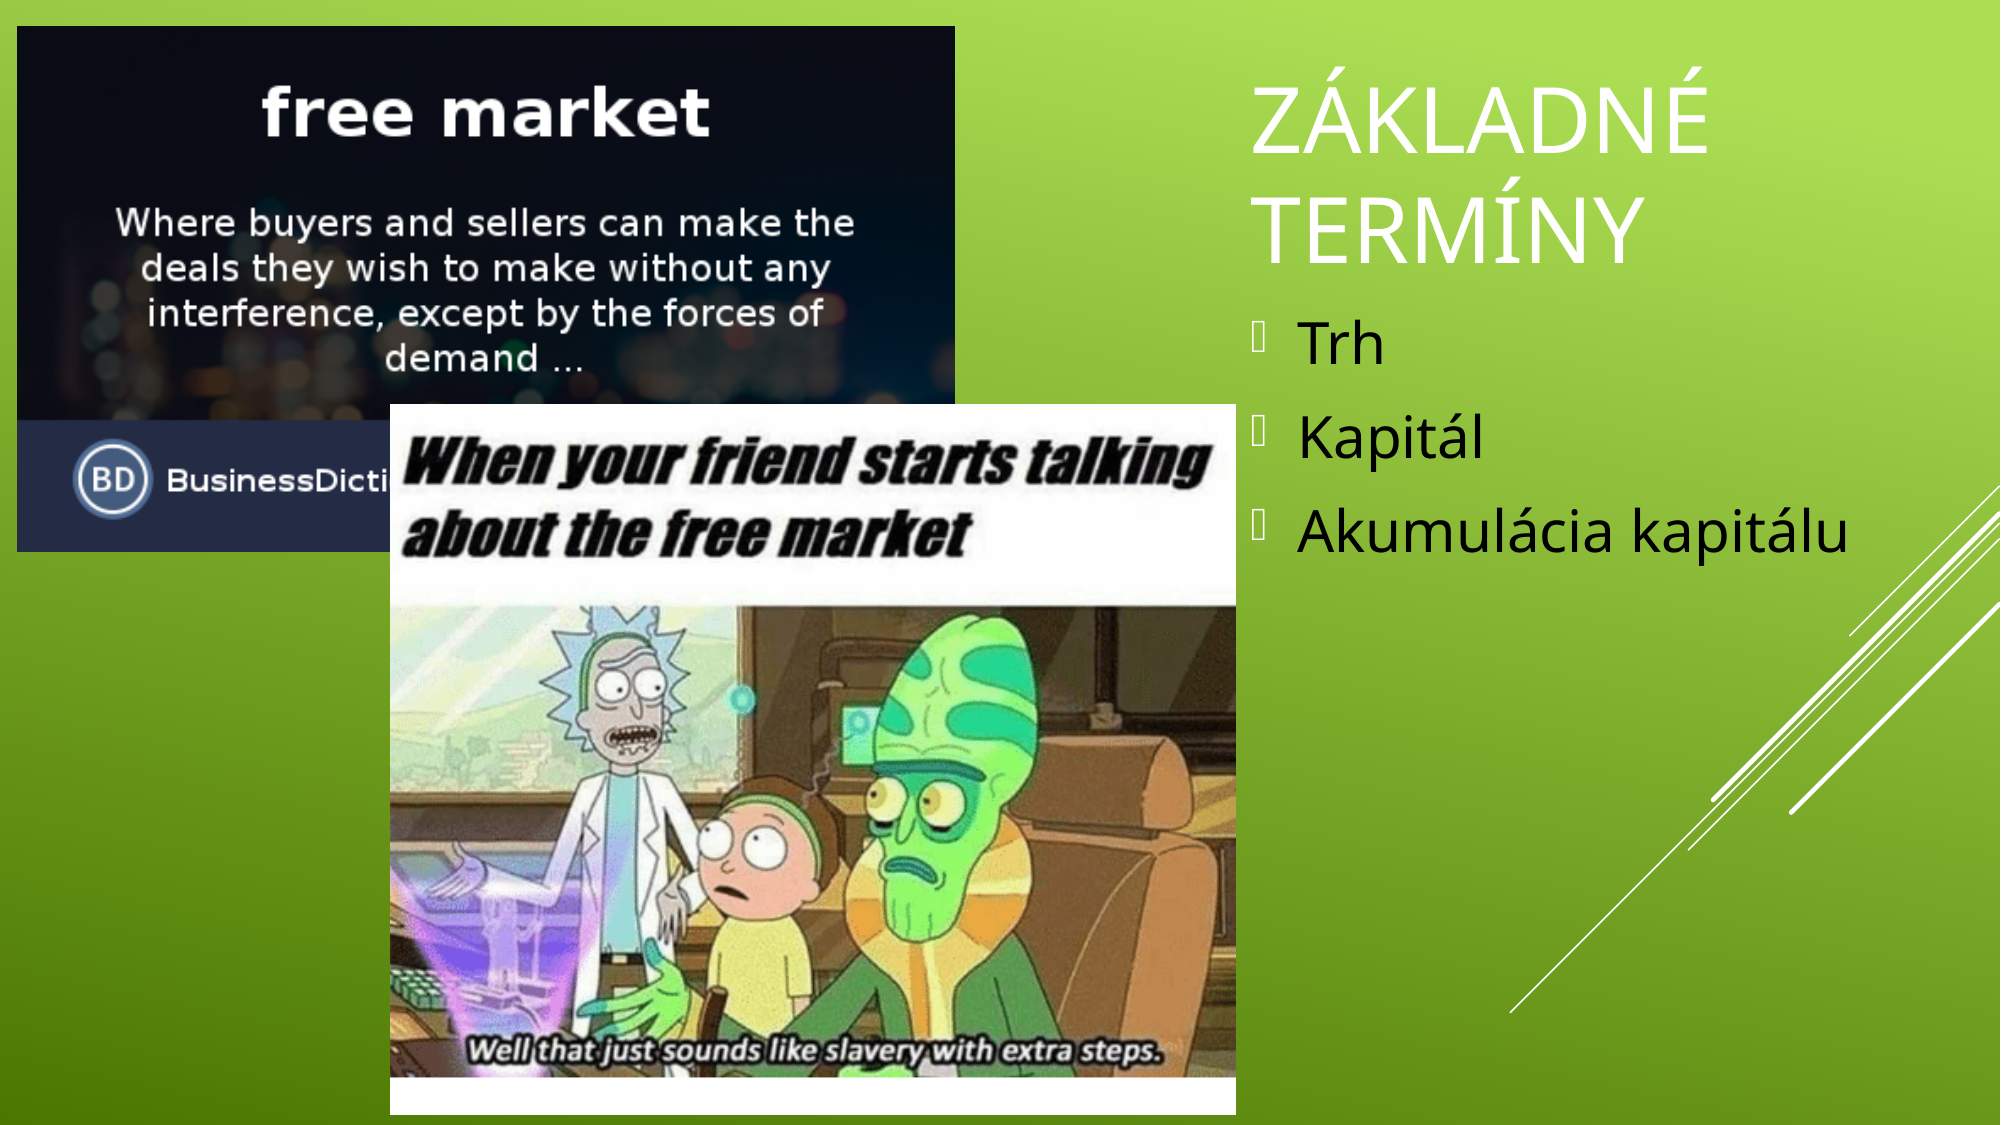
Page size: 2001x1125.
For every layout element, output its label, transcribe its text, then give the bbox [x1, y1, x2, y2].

list Trh Kapitál Akumulácia kapitálu [1235, 298, 1871, 900]
picture [16, 26, 1236, 1115]
title Základné termíny [1235, 101, 1813, 290]
